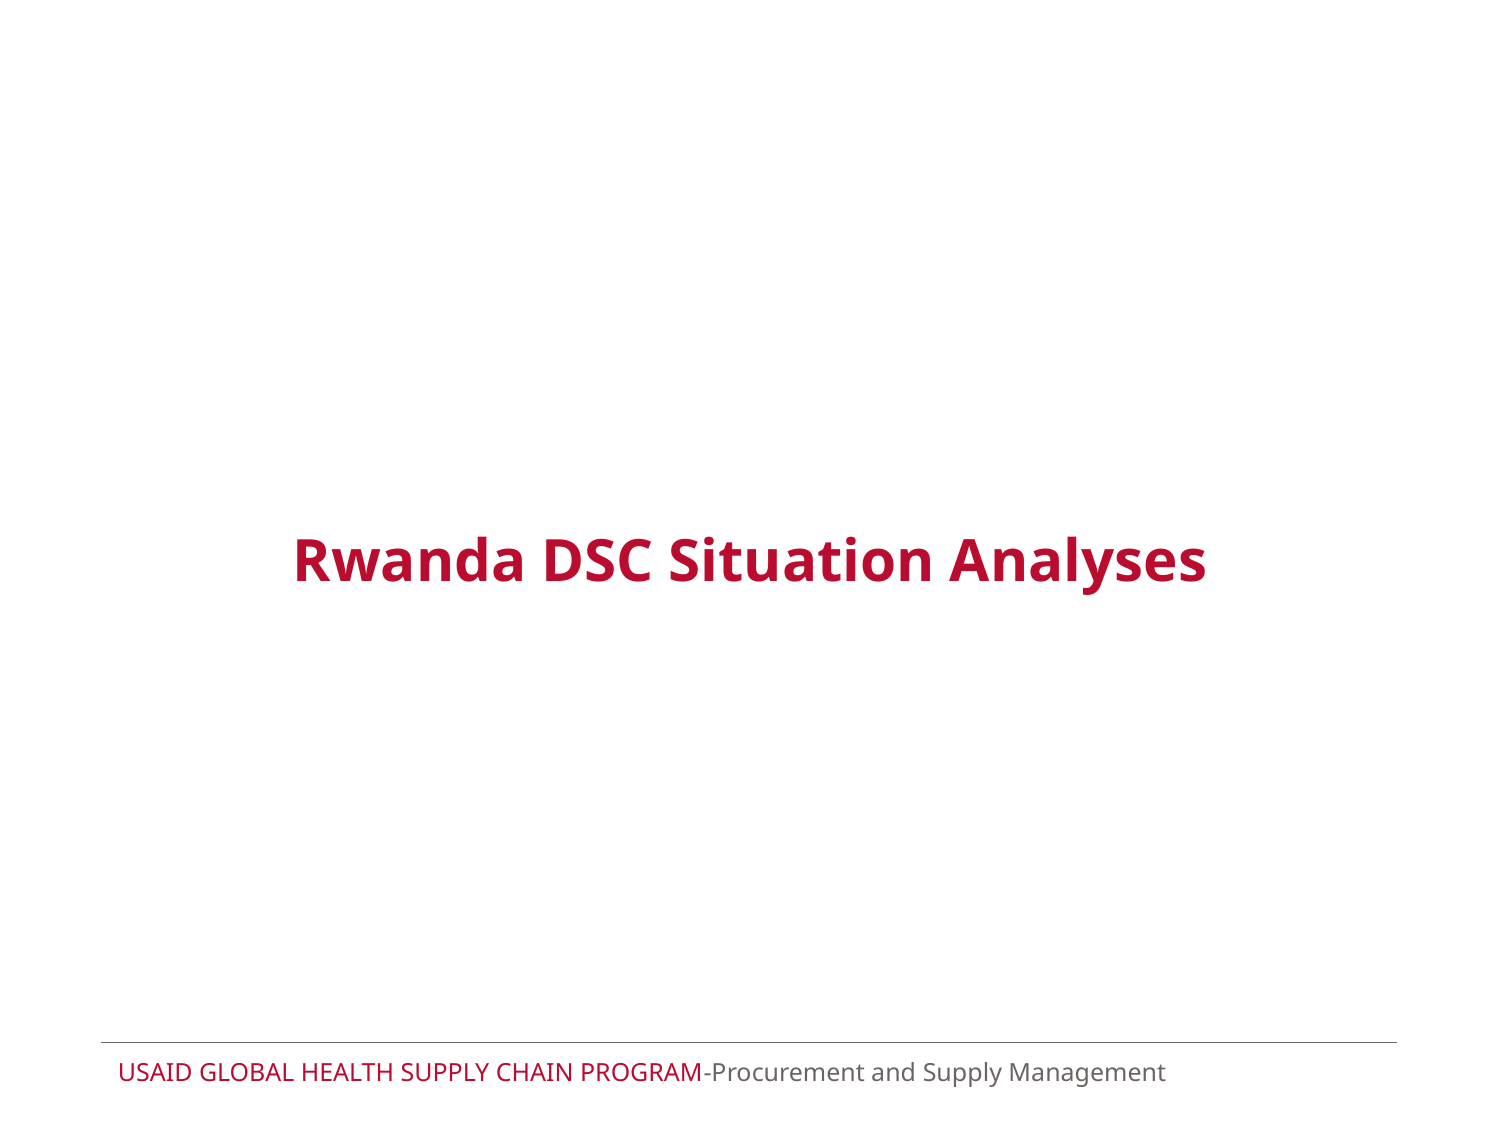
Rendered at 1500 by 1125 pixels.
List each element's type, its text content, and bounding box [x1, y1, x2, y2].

title Rwanda DSC Situation Analyses [103, 453, 1397, 672]
